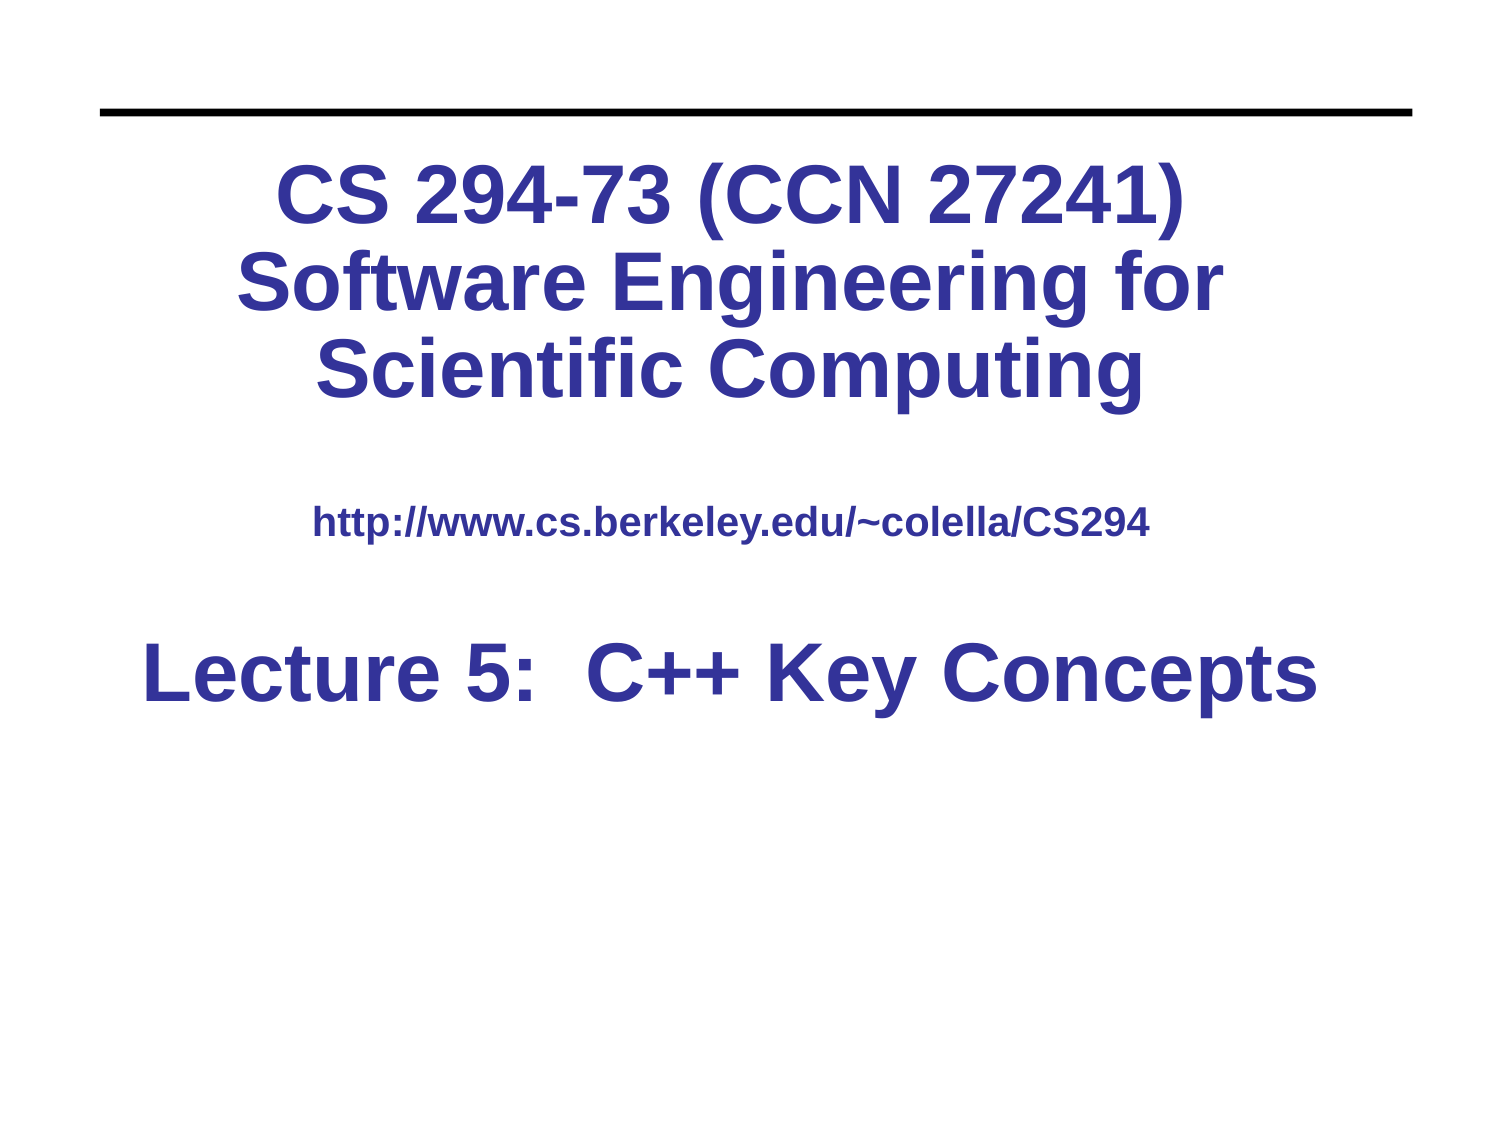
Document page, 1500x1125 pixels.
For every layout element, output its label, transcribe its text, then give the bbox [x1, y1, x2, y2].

title CS 294-73 (CCN 27241) Software Engineering for Scientific Computing http://www.cs.berkeley.edu/~colella/CS294 Lecture 5: C++ Key Concepts [99, 149, 1363, 1040]
